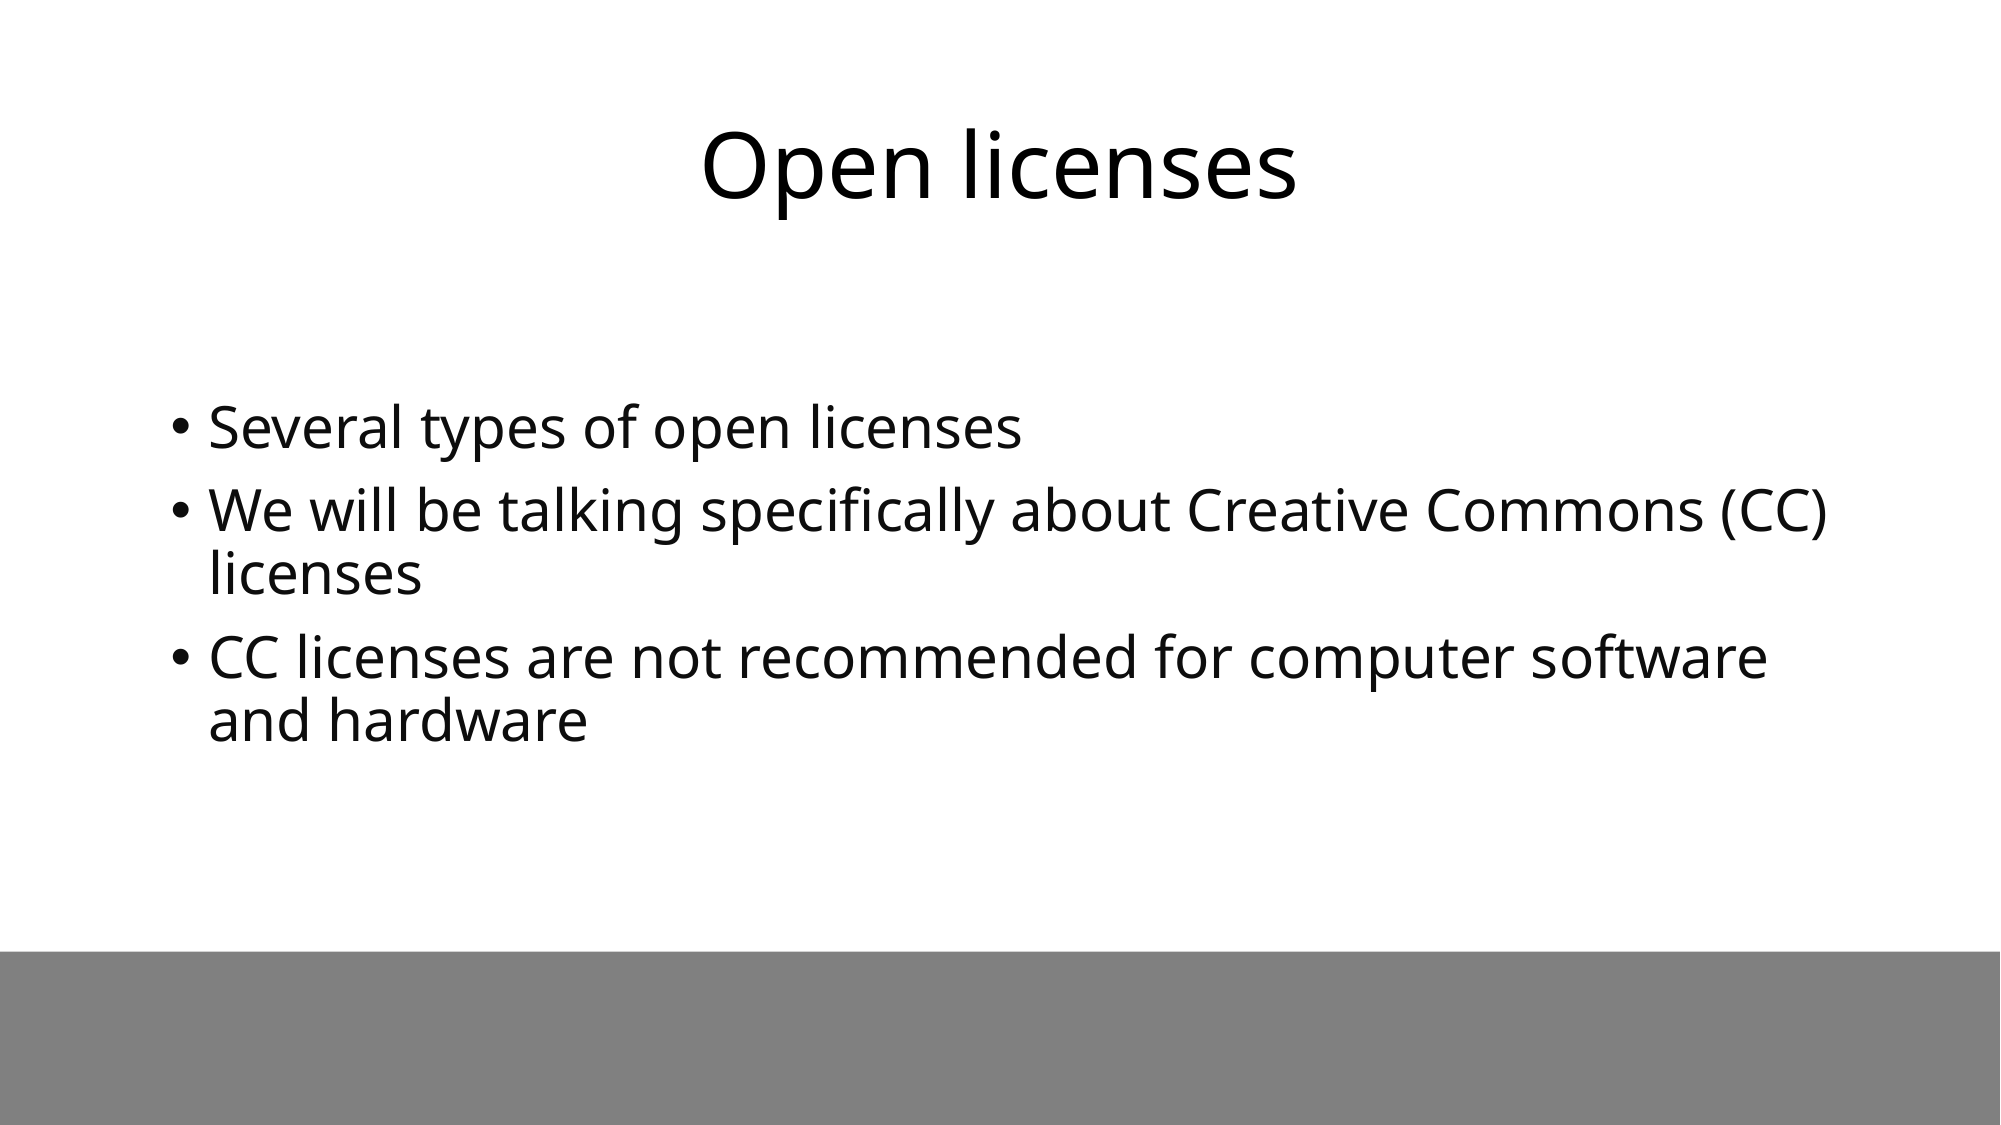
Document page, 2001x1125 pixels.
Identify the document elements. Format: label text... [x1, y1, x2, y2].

title Open licenses [137, 59, 1863, 278]
list Several types of open licenses We will be talking specifically about Creative Commons (CC) licenses CC licenses are not recommended for computer software and hardware [155, 299, 1863, 911]
